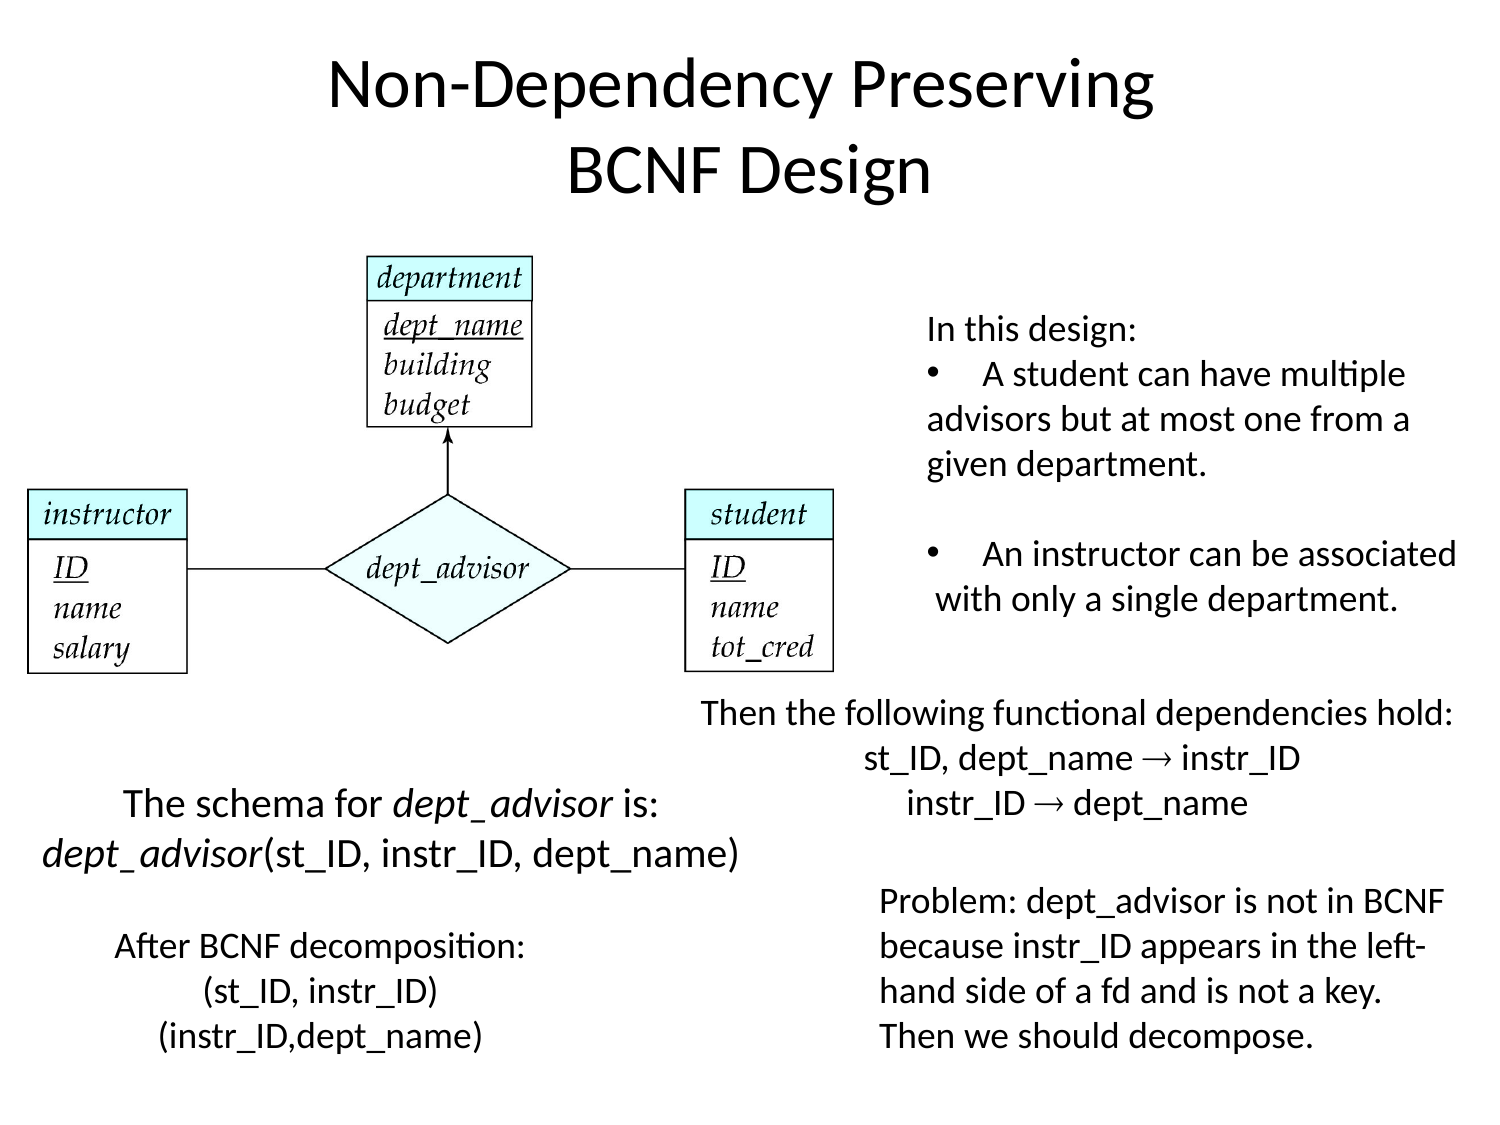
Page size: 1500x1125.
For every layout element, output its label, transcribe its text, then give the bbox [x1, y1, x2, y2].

text_box After BCNF decomposition: (st_ID, instr_ID) (instr_ID,dept_name) [99, 913, 542, 1064]
text_box The schema for dept_advisor is: dept_advisor(st_ID, instr_ID, dept_name) [27, 768, 756, 884]
picture [27, 253, 836, 674]
title Non-Dependency Preserving BCNF Design [75, 28, 1425, 216]
text_box Then the following functional dependencies hold: st_ID, dept_name  instr_ID instr_ID  dept_name [685, 680, 1470, 831]
text_box Problem: dept_advisor is not in BCNF because instr_ID appears in the left- hand side of a fd and is not a key. Then we should decompose. [864, 868, 1470, 1064]
text_box In this design: A student can have multiple advisors but at most one from a given department. An instructor can be associated with only a single department. [911, 296, 1473, 627]
